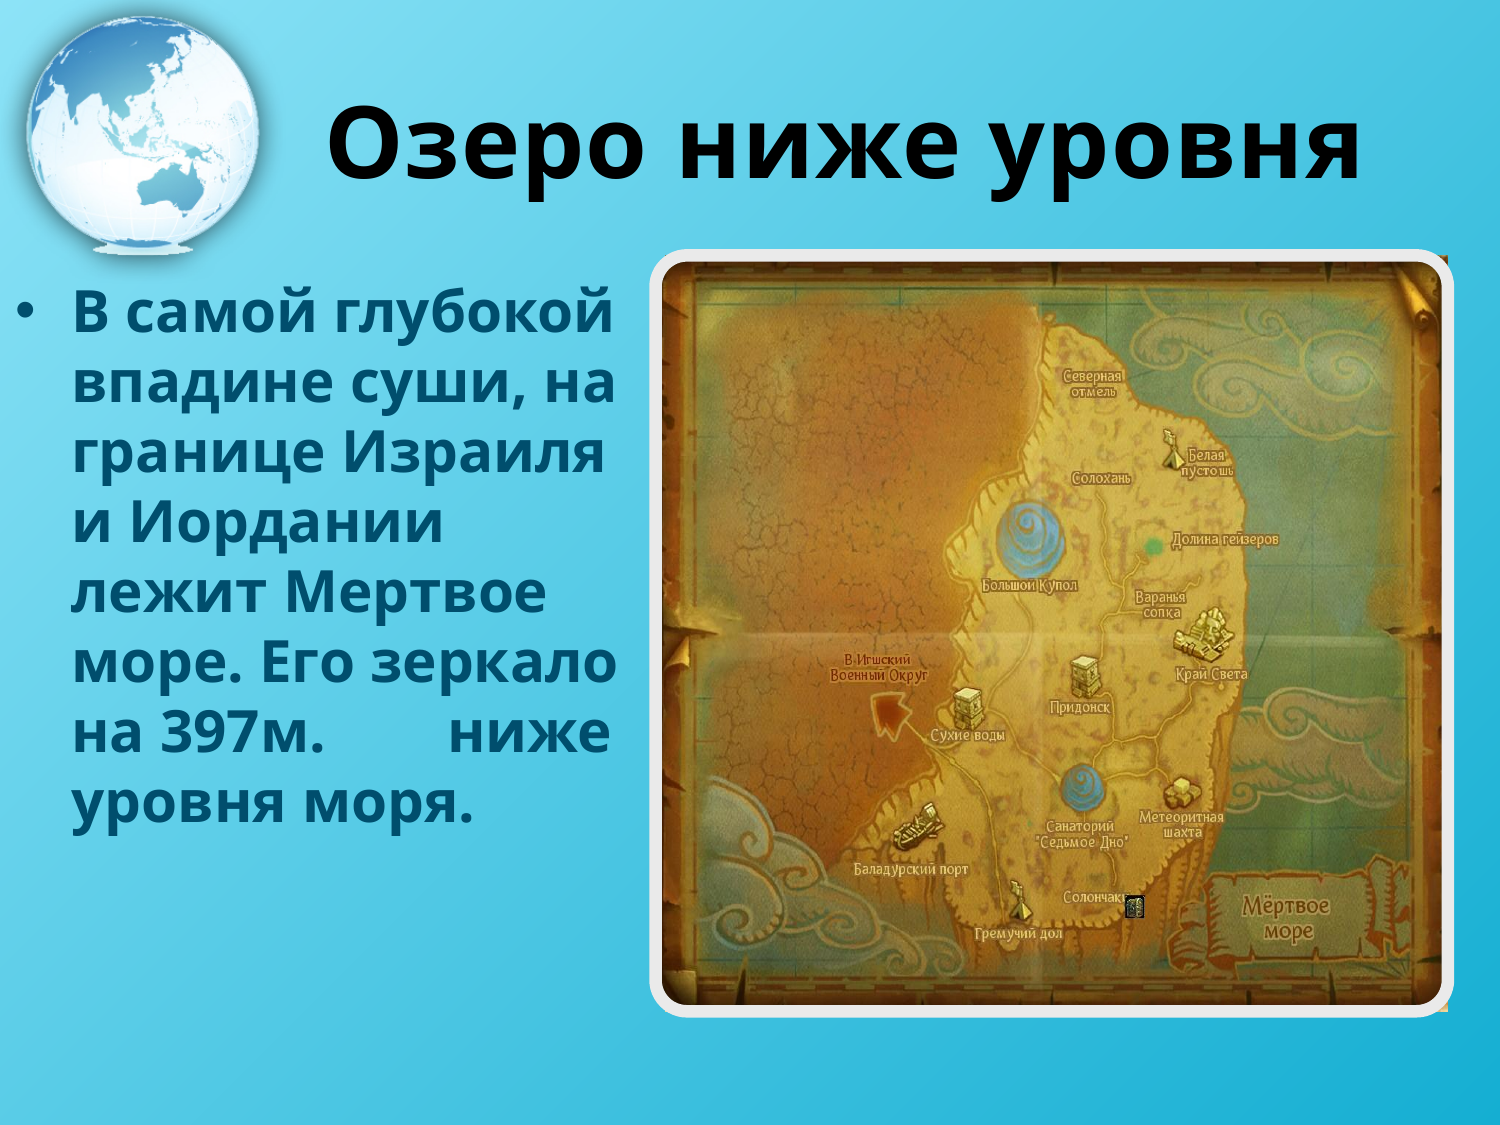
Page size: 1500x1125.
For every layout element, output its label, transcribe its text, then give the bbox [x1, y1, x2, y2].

title Озеро ниже уровня [265, 45, 1425, 233]
picture [0, 0, 284, 267]
picture [655, 255, 1449, 1012]
list В самой глубокой впадине суши, на границе Израиля и Иордании лежит Мертвое море. Его зеркало на 397м. ниже уровня моря. [0, 267, 650, 929]
